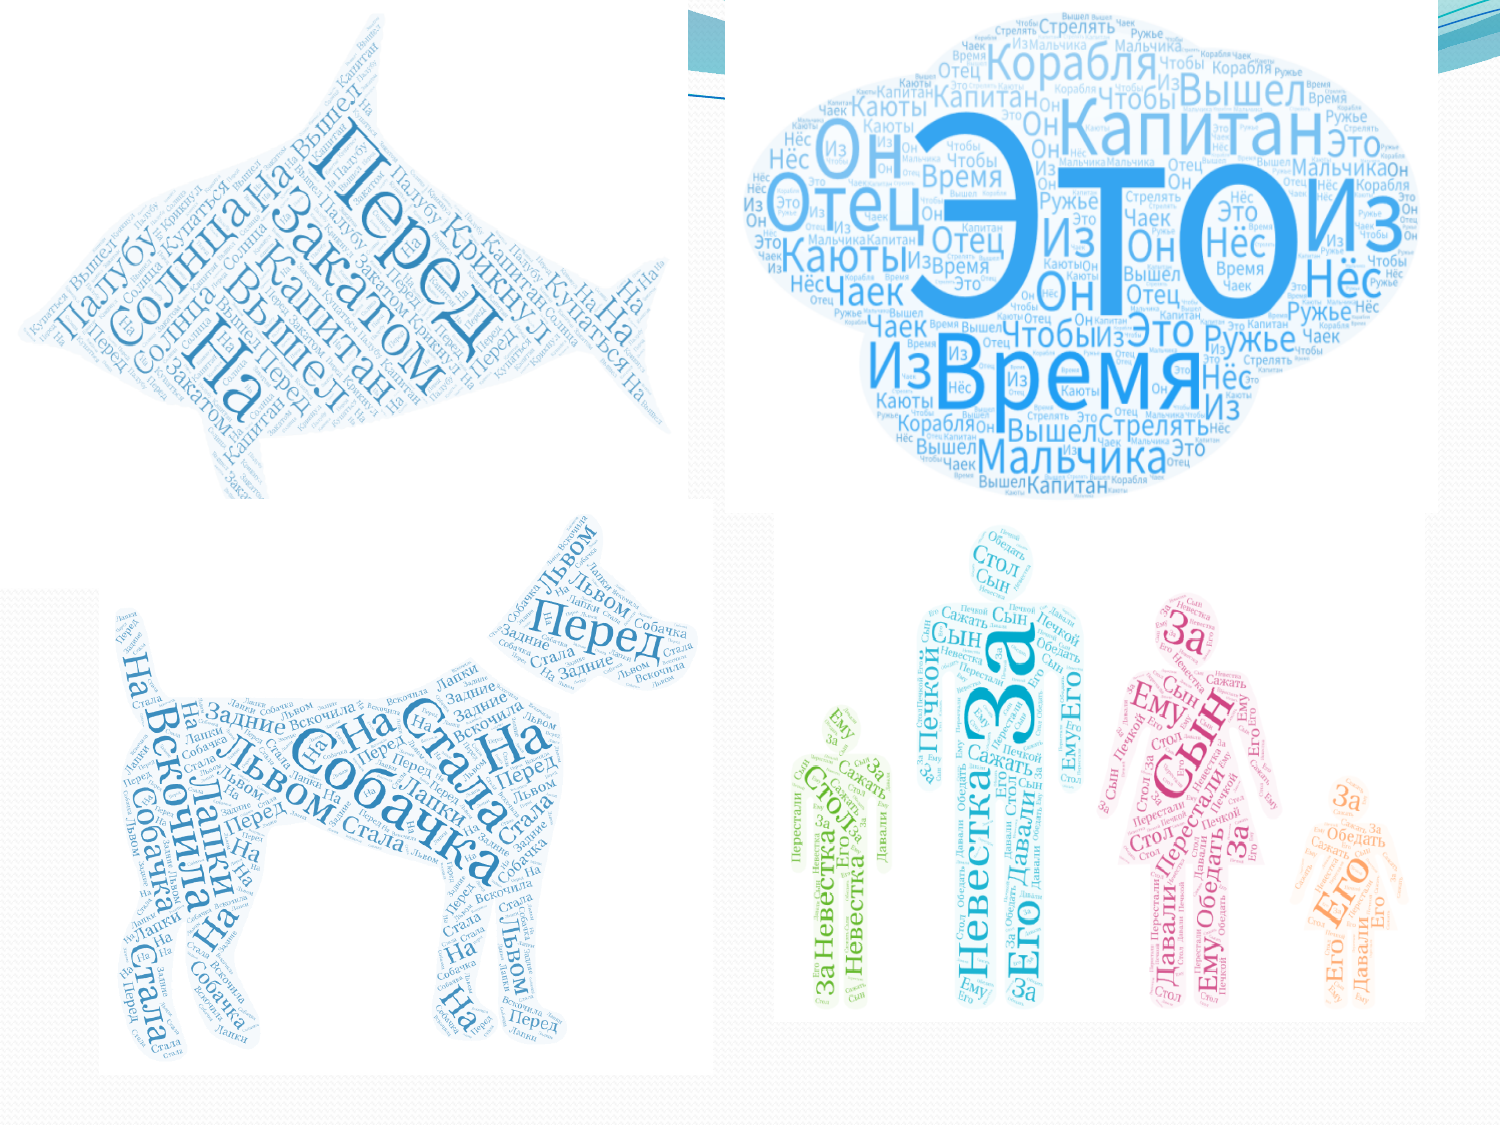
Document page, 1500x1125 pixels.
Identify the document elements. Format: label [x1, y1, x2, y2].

picture [0, 0, 713, 1076]
picture [724, 0, 1438, 1022]
